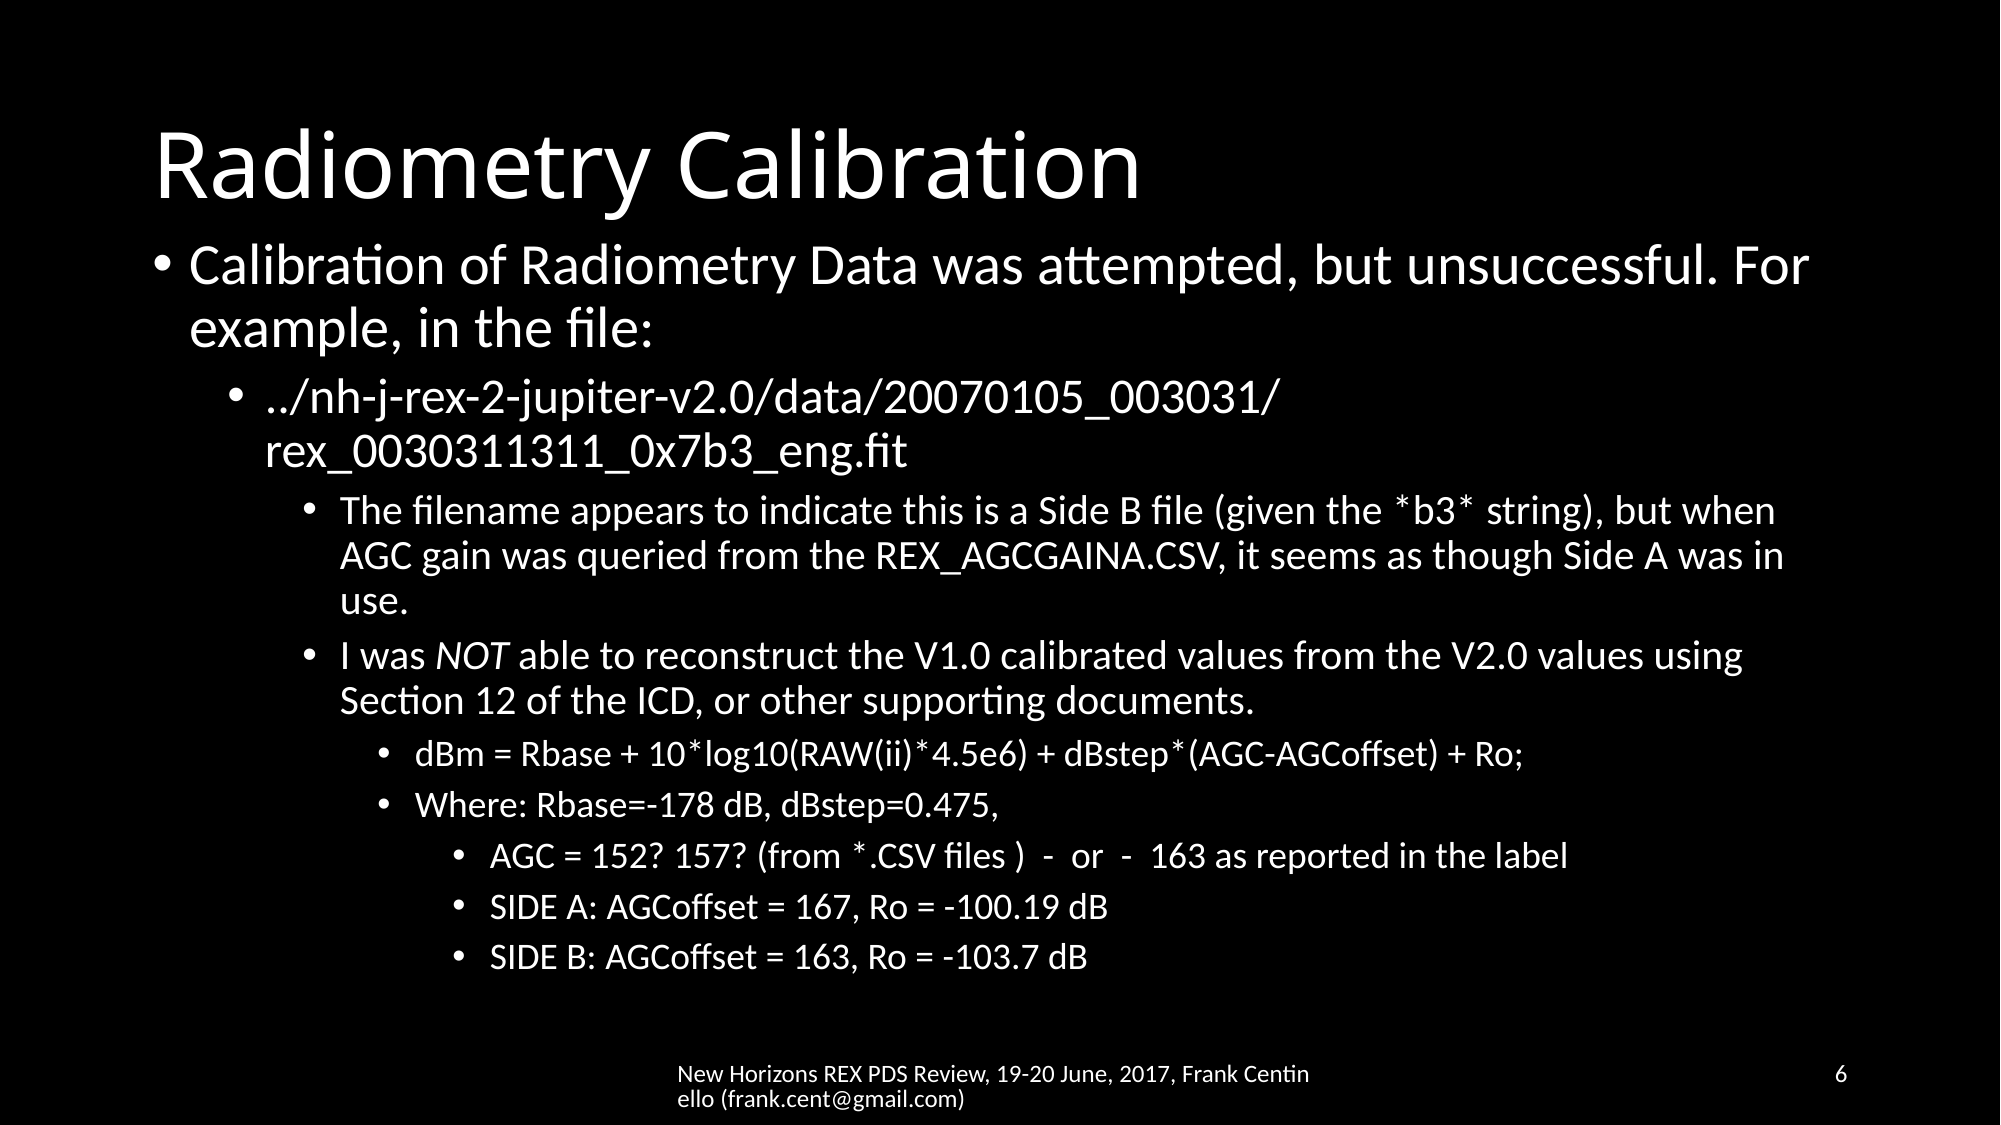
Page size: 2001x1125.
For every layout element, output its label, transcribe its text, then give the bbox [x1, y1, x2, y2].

slide_number 6 [1412, 1042, 1863, 1103]
list Calibration of Radiometry Data was attempted, but unsuccessful. For example, in the file: ../nh-j-rex-2-jupiter-v2.0/data/20070105_003031/rex_0030311311_0x7b3_eng.fit The filename appears to indicate this is a Side B file (given the *b3* string), but when AGC gain was queried from the REX_AGCGAINA.CSV, it seems as though Side A was in use. I was NOT able to reconstruct the V1.0 calibrated values from the V2.0 values using Section 12 of the ICD, or other supporting documents. dBm = Rbase + 10*log10(RAW(ii)*4.5e6) + dBstep*(AGC-AGCoffset) + Ro; Where: Rbase=-178 dB, dBstep=0.475, AGC = 152? 157? (from *.CSV files ) - or - 163 as reported in the label SIDE A: AGCoffset = 167, Ro = -100.19 dB SIDE B: AGCoffset = 163, Ro = -103.7 dB [137, 226, 1863, 1022]
footer New Horizons REX PDS Review, 19-20 June, 2017, Frank Centinello (frank.cent@gmail.com) [662, 1042, 1338, 1103]
title Radiometry Calibration [137, 59, 1863, 226]
